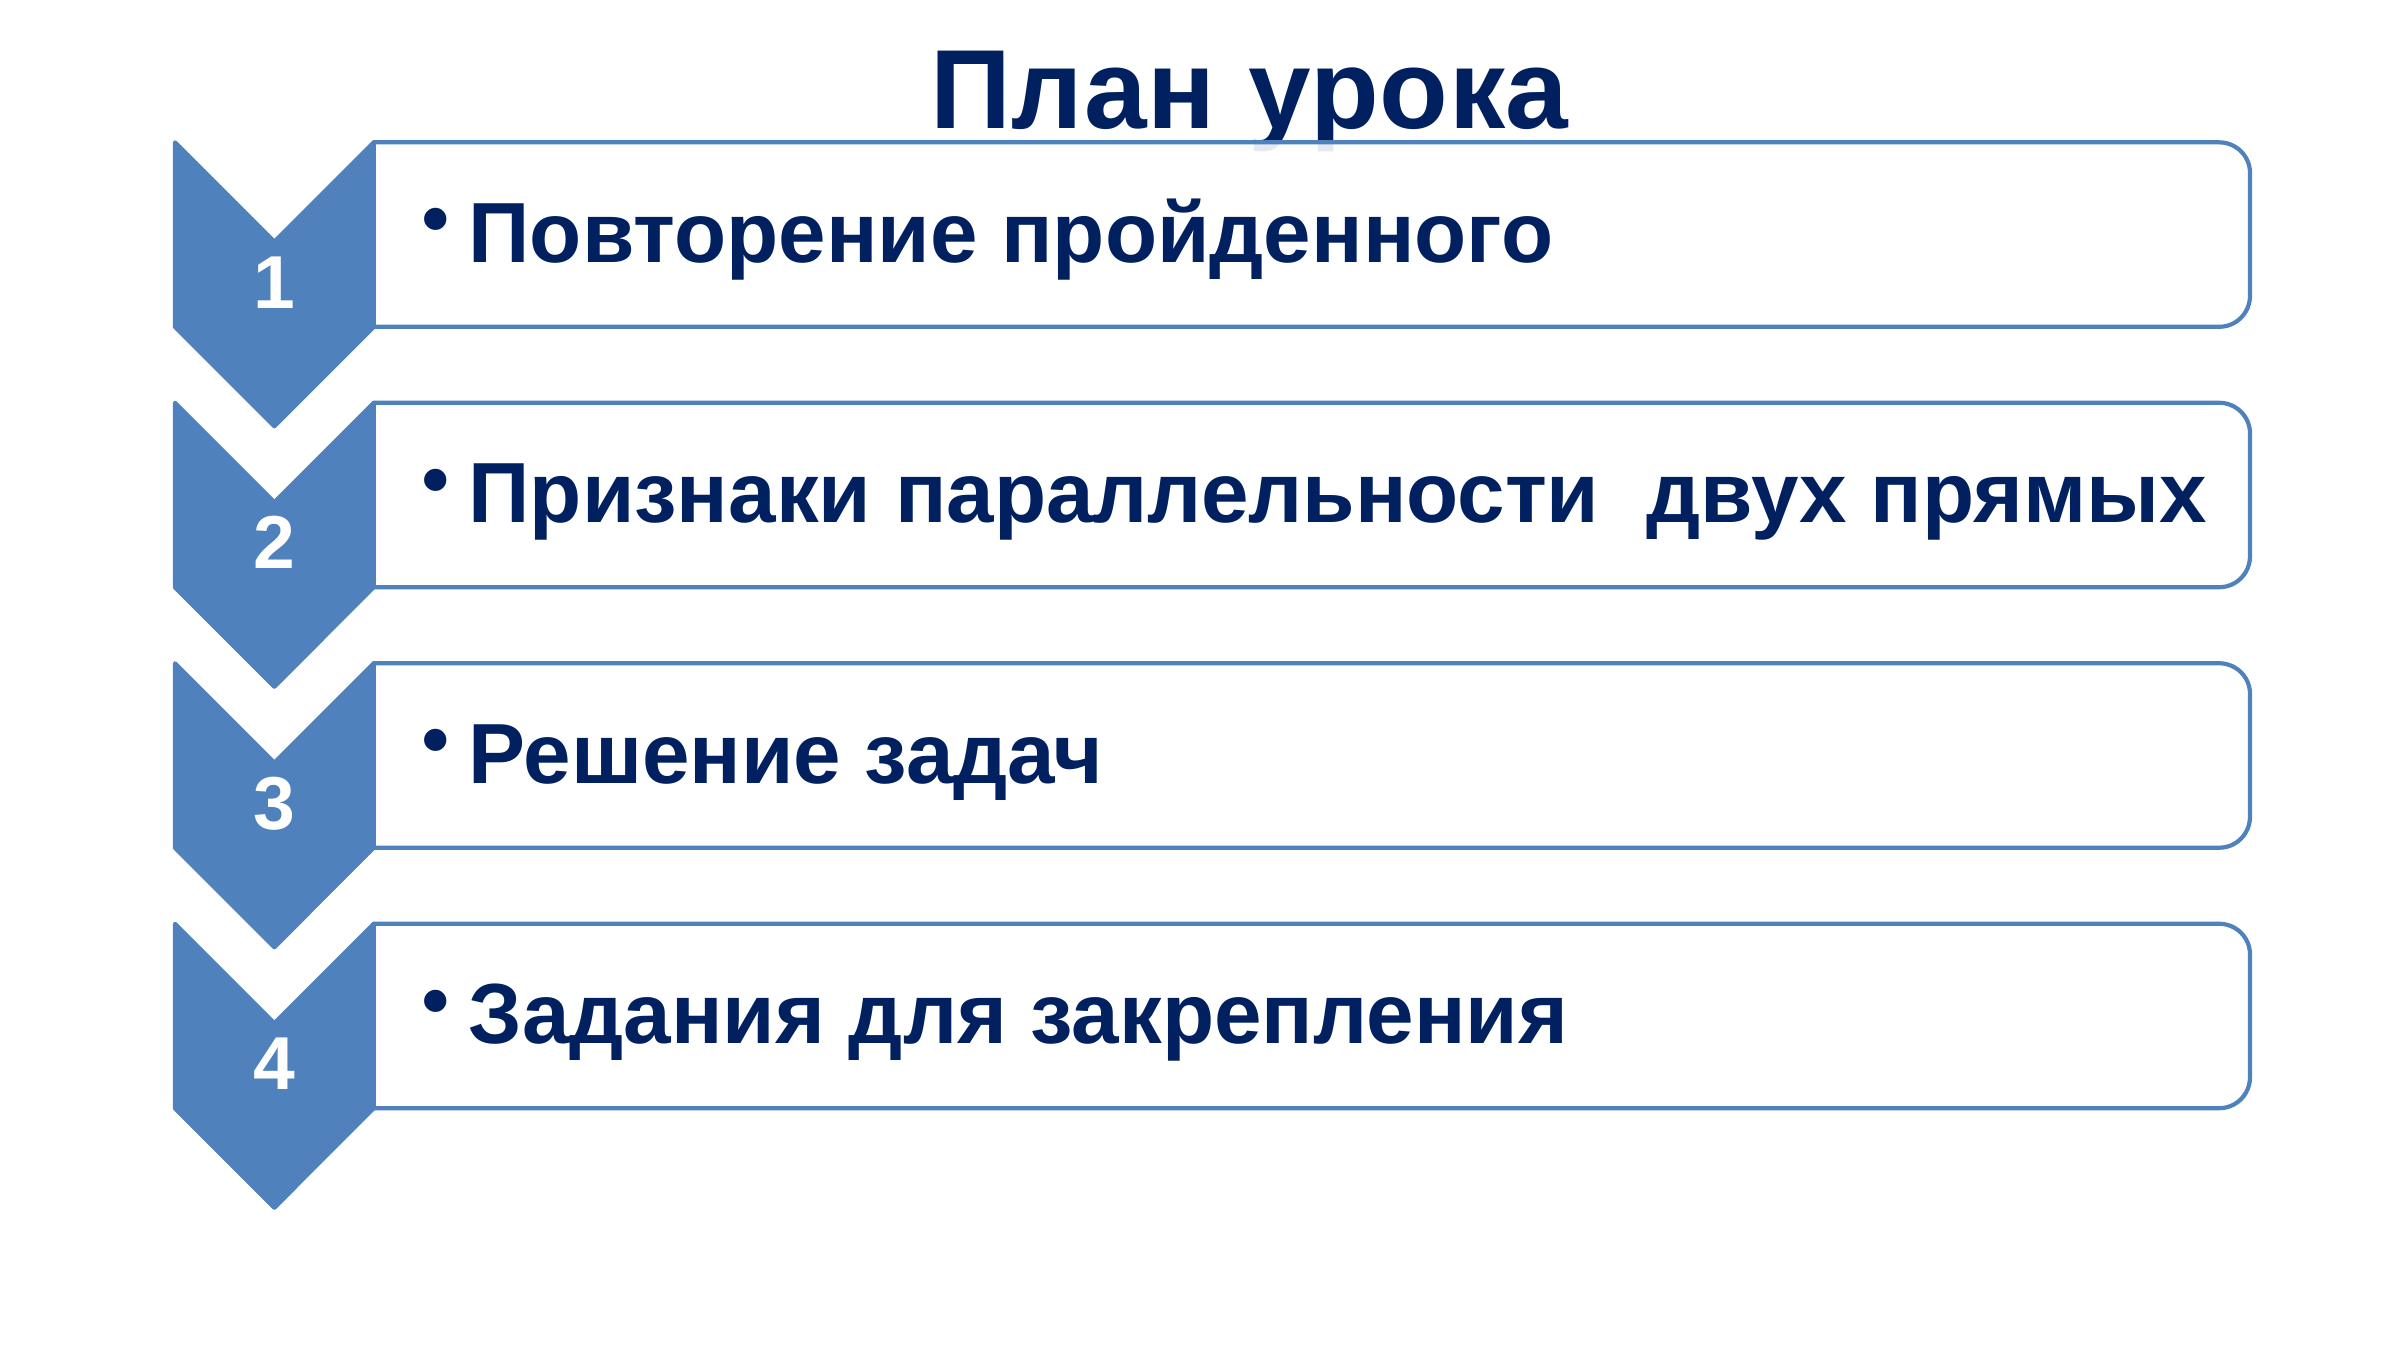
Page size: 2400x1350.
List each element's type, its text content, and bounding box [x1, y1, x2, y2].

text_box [174, 141, 2251, 1209]
text_box План урока [874, 12, 1625, 139]
